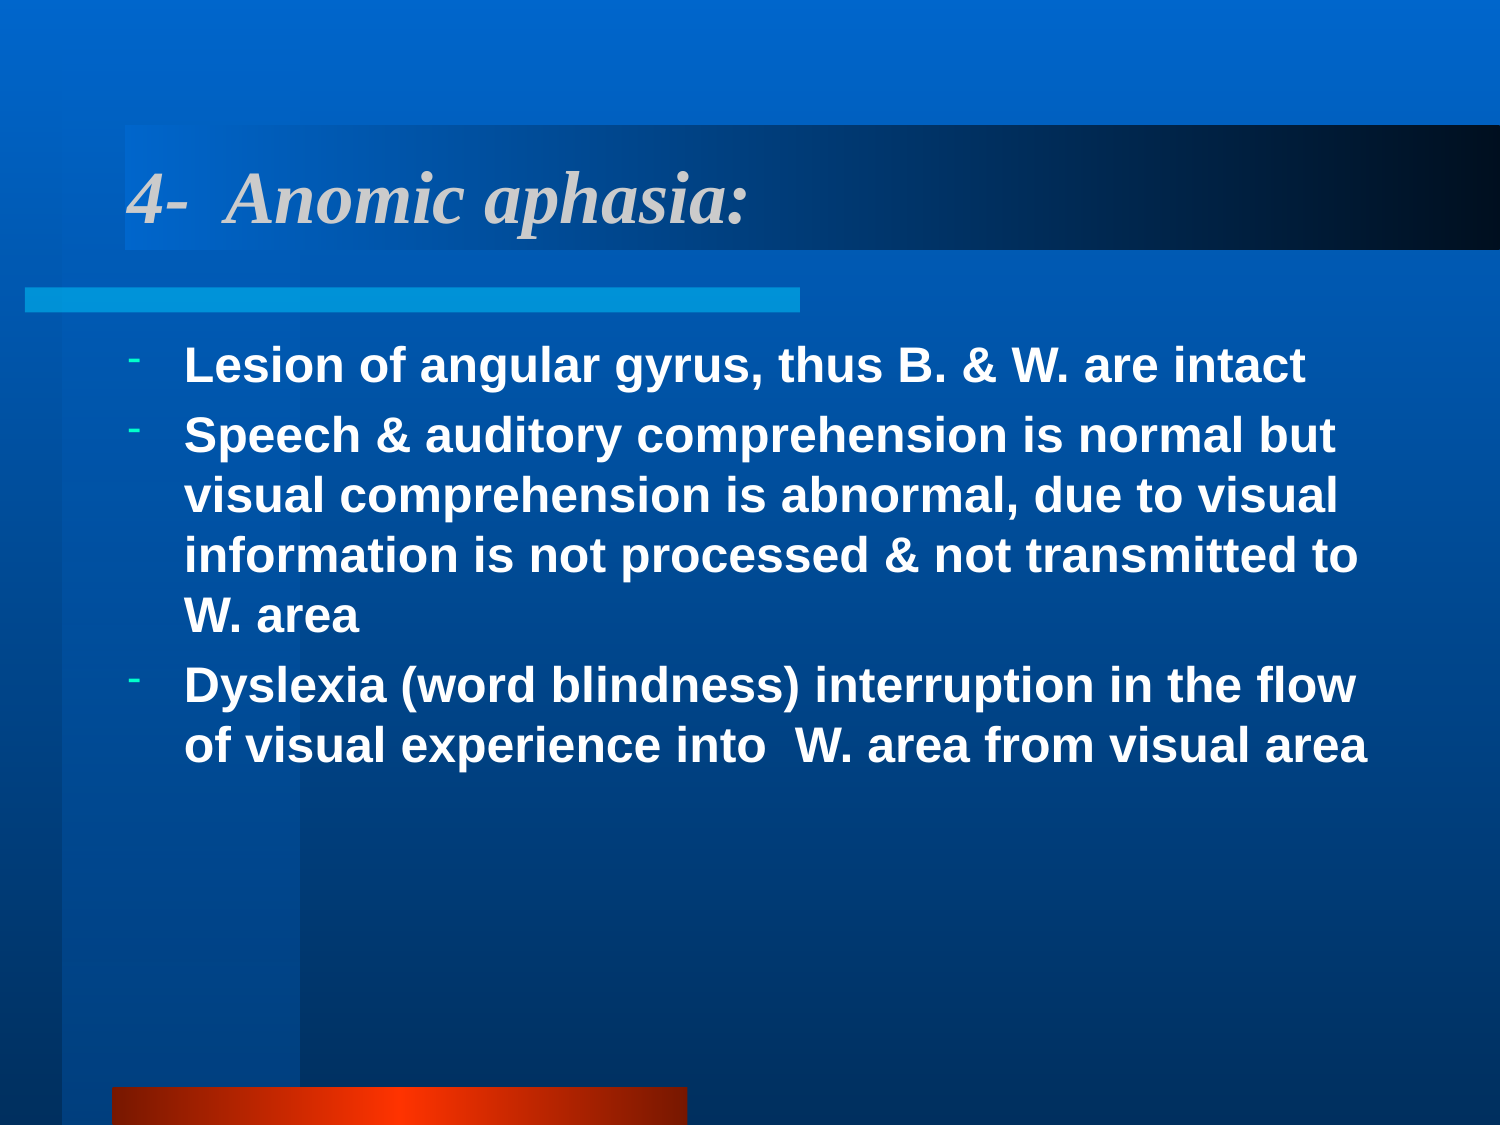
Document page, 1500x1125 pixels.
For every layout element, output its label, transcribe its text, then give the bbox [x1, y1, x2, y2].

list Lesion of angular gyrus, thus B. & W. are intact Speech & auditory comprehension is normal but visual comprehension is abnormal, due to visual information is not processed & not transmitted to W. area Dyslexia (word blindness) interruption in the flow of visual experience into W. area from visual area [112, 324, 1388, 1001]
title 4- Anomic aphasia: [112, 99, 1388, 288]
